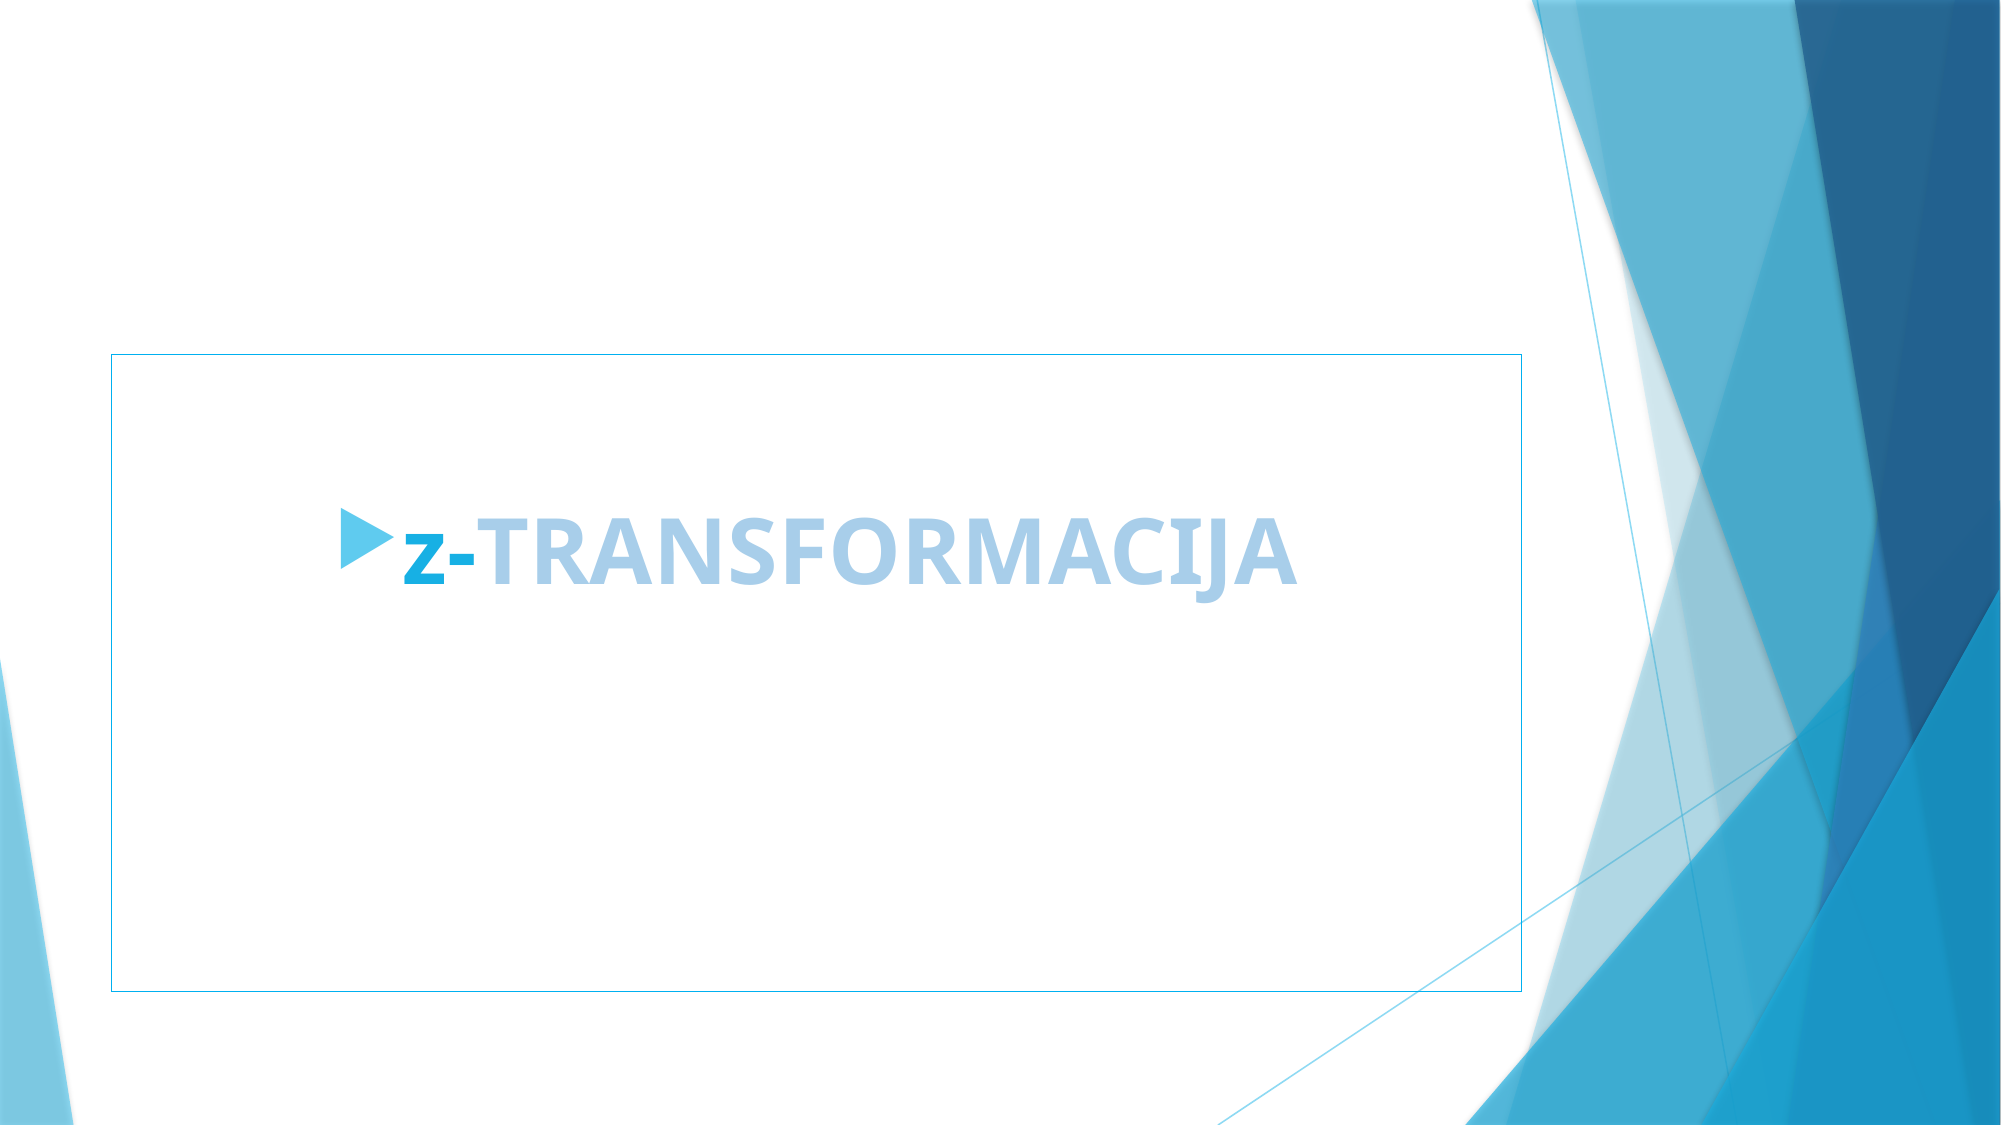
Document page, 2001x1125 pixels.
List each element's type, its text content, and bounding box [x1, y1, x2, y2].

list z-TRANSFORMACIJA [111, 354, 1522, 992]
